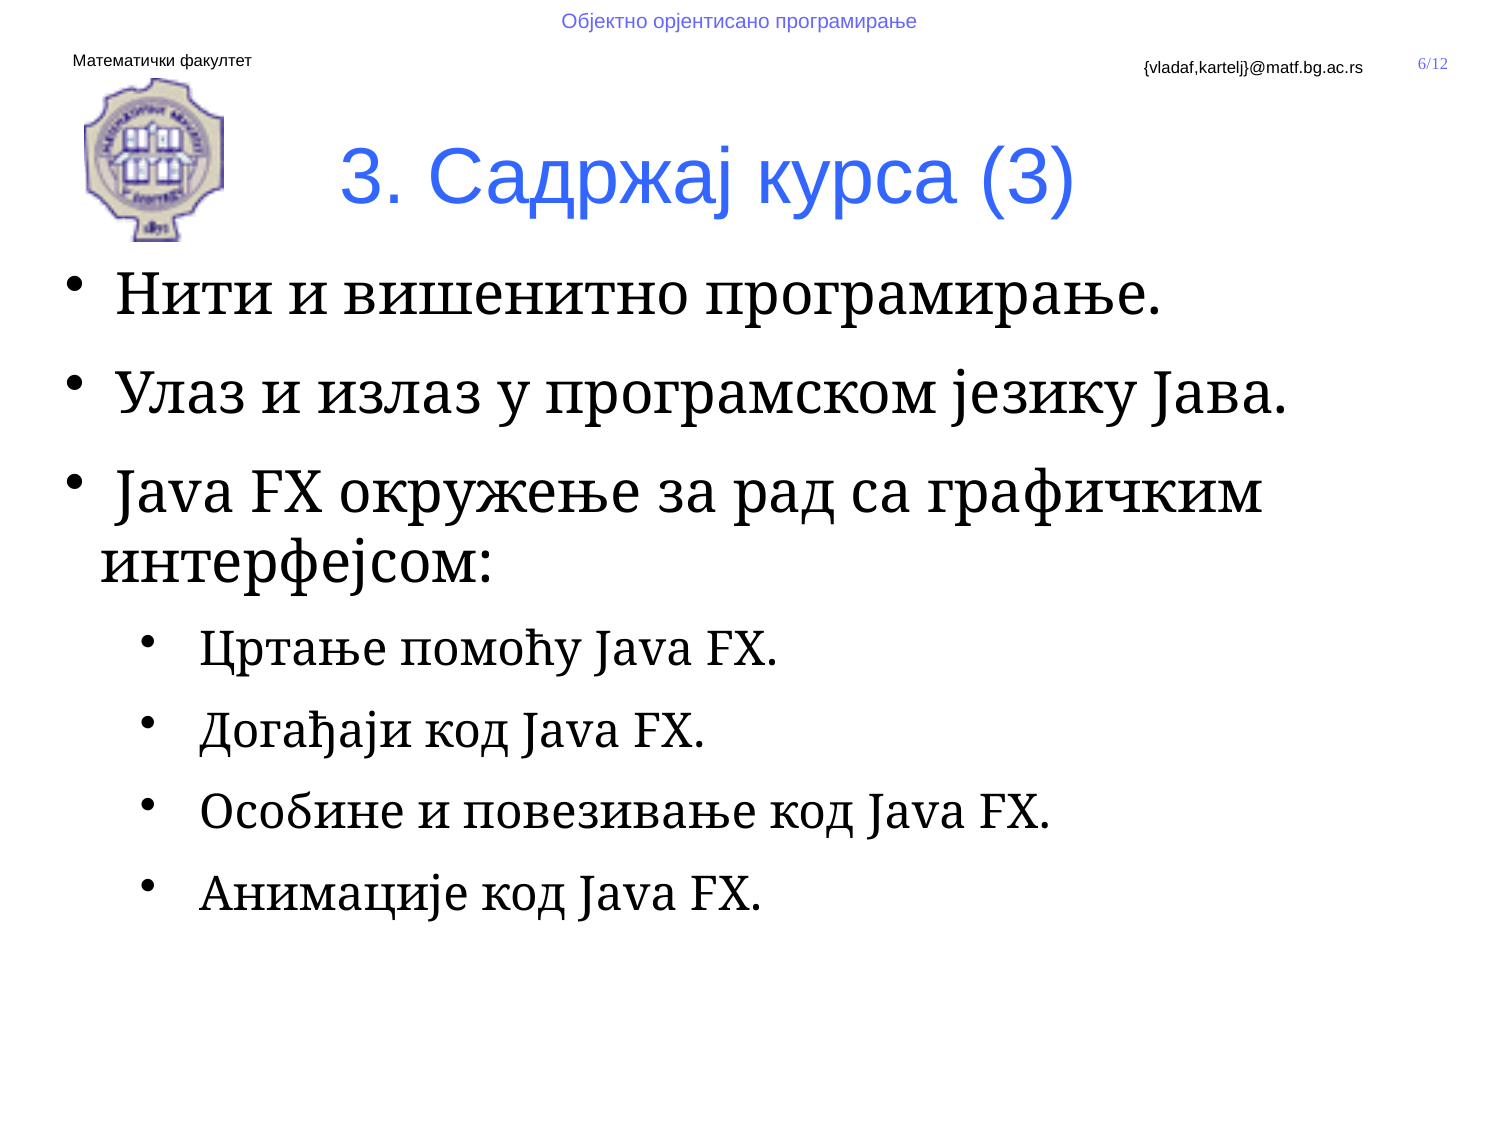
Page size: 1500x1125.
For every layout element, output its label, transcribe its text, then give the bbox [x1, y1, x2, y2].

title 3. Садржај курса (3) [324, 90, 1388, 248]
picture [84, 78, 224, 242]
text_box Нити и вишенитно програмирање. Улаз и излаз у програмском језику Јава. Java FX окружење за рад са графичким интерфејсом: Цртање помоћу Java FX. Догађаји код Java FX. Особине и повезивање код Java FX. Анимације код Java FX. [50, 248, 1450, 928]
